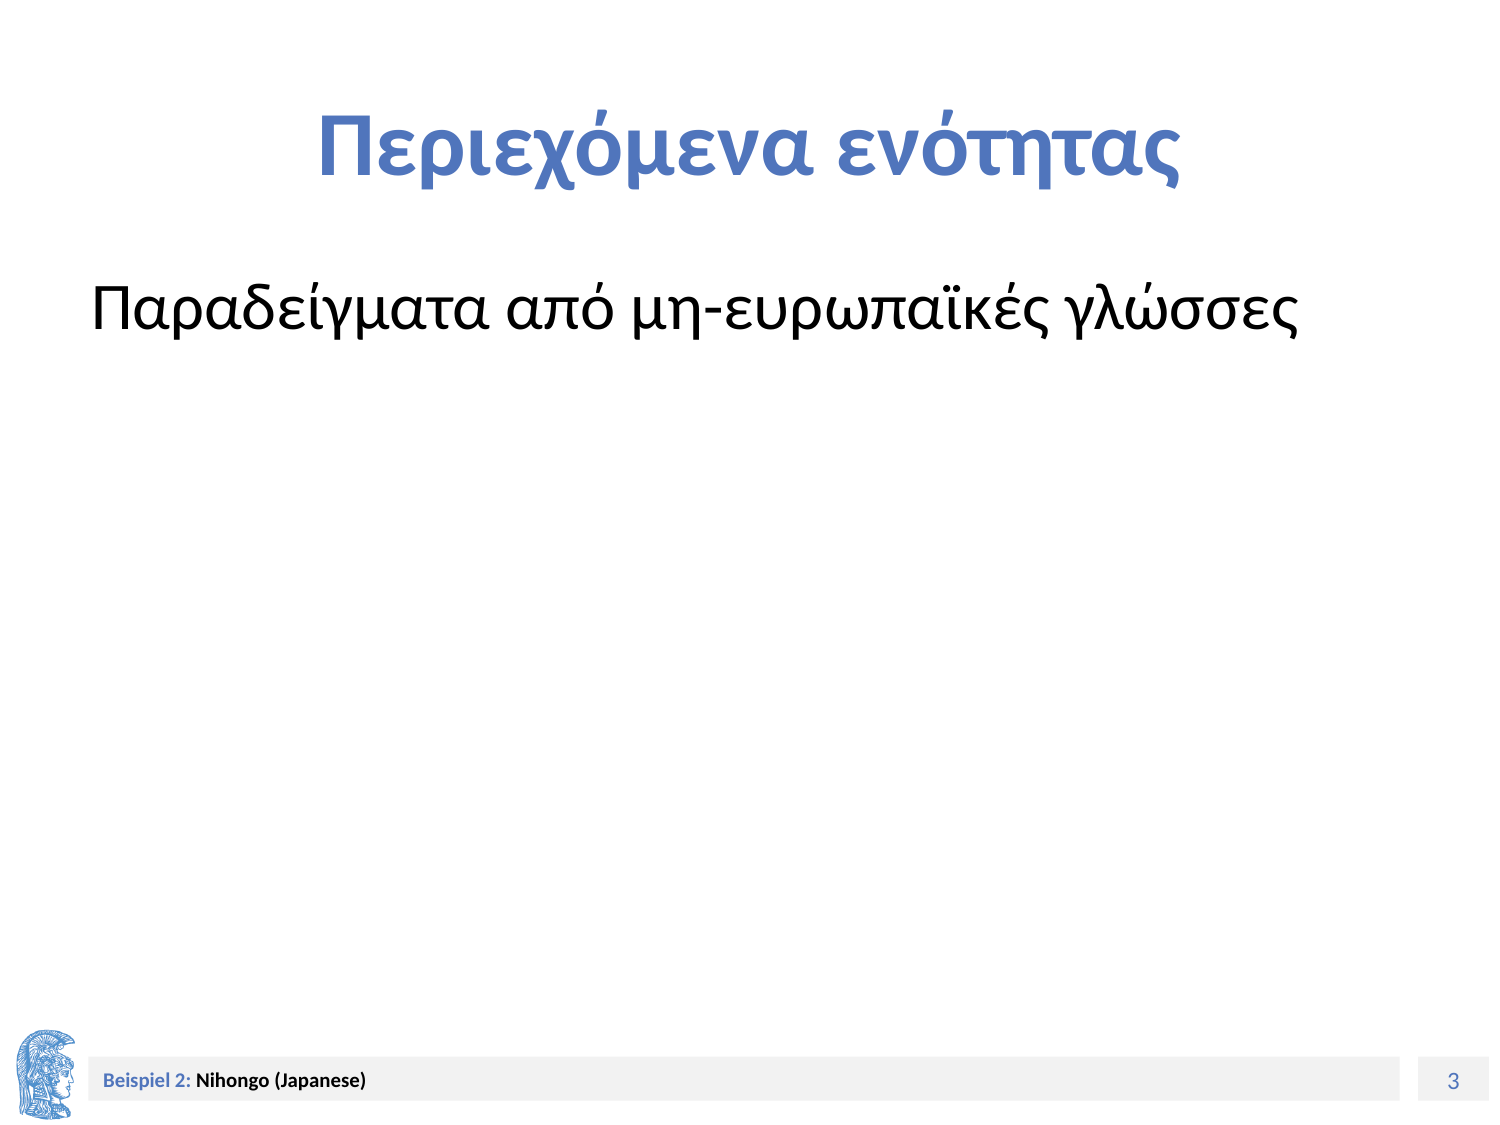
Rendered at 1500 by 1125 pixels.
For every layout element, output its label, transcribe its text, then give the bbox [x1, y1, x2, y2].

picture [9, 1026, 81, 1120]
list Παραδείγματα από μη-ευρωπαϊκές γλώσσες [76, 255, 1427, 998]
title Περιεχόμενα ενότητας [75, 45, 1425, 233]
